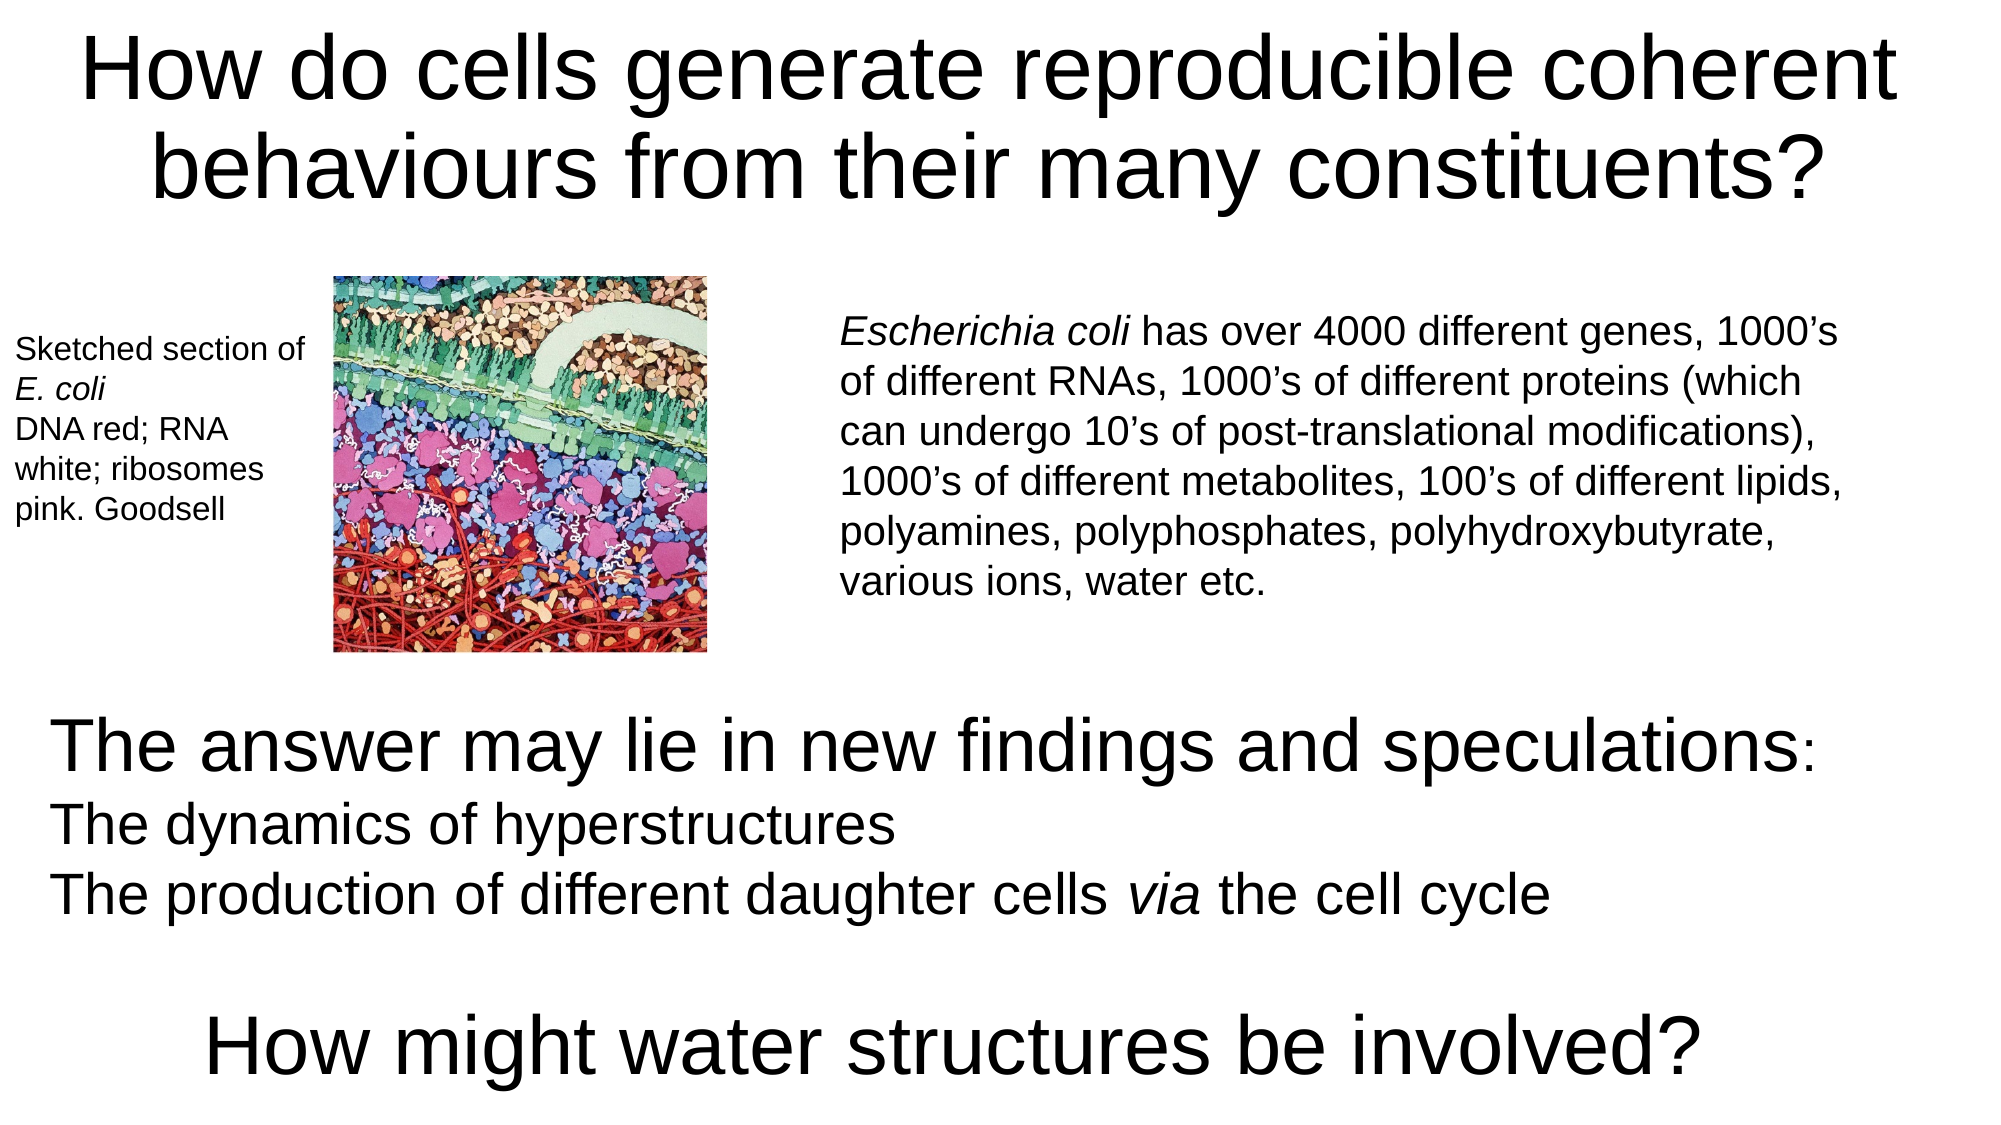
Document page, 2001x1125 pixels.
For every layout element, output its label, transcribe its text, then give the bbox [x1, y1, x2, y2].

text_box The answer may lie in new findings and speculations: The dynamics of hyperstructures The production of different daughter cells via the cell cycle [34, 688, 2000, 934]
title How do cells generate reproducible coherent behaviours from their many constituents? [0, 0, 1980, 239]
text_box Escherichia coli has over 4000 different genes, 1000’s of different RNAs, 1000’s of different proteins (which can undergo 10’s of post-translational modifications), 1000’s of different metabolites, 100’s of different lipids, polyamines, polyphosphates, polyhydroxybutyrate, various ions, water etc. [824, 296, 1863, 611]
text_box How might water structures be involved? [188, 984, 1719, 1099]
picture [330, 276, 708, 654]
text_box Sketched section of E. coli DNA red; RNA white; ribosomes pink. Goodsell [0, 319, 330, 535]
